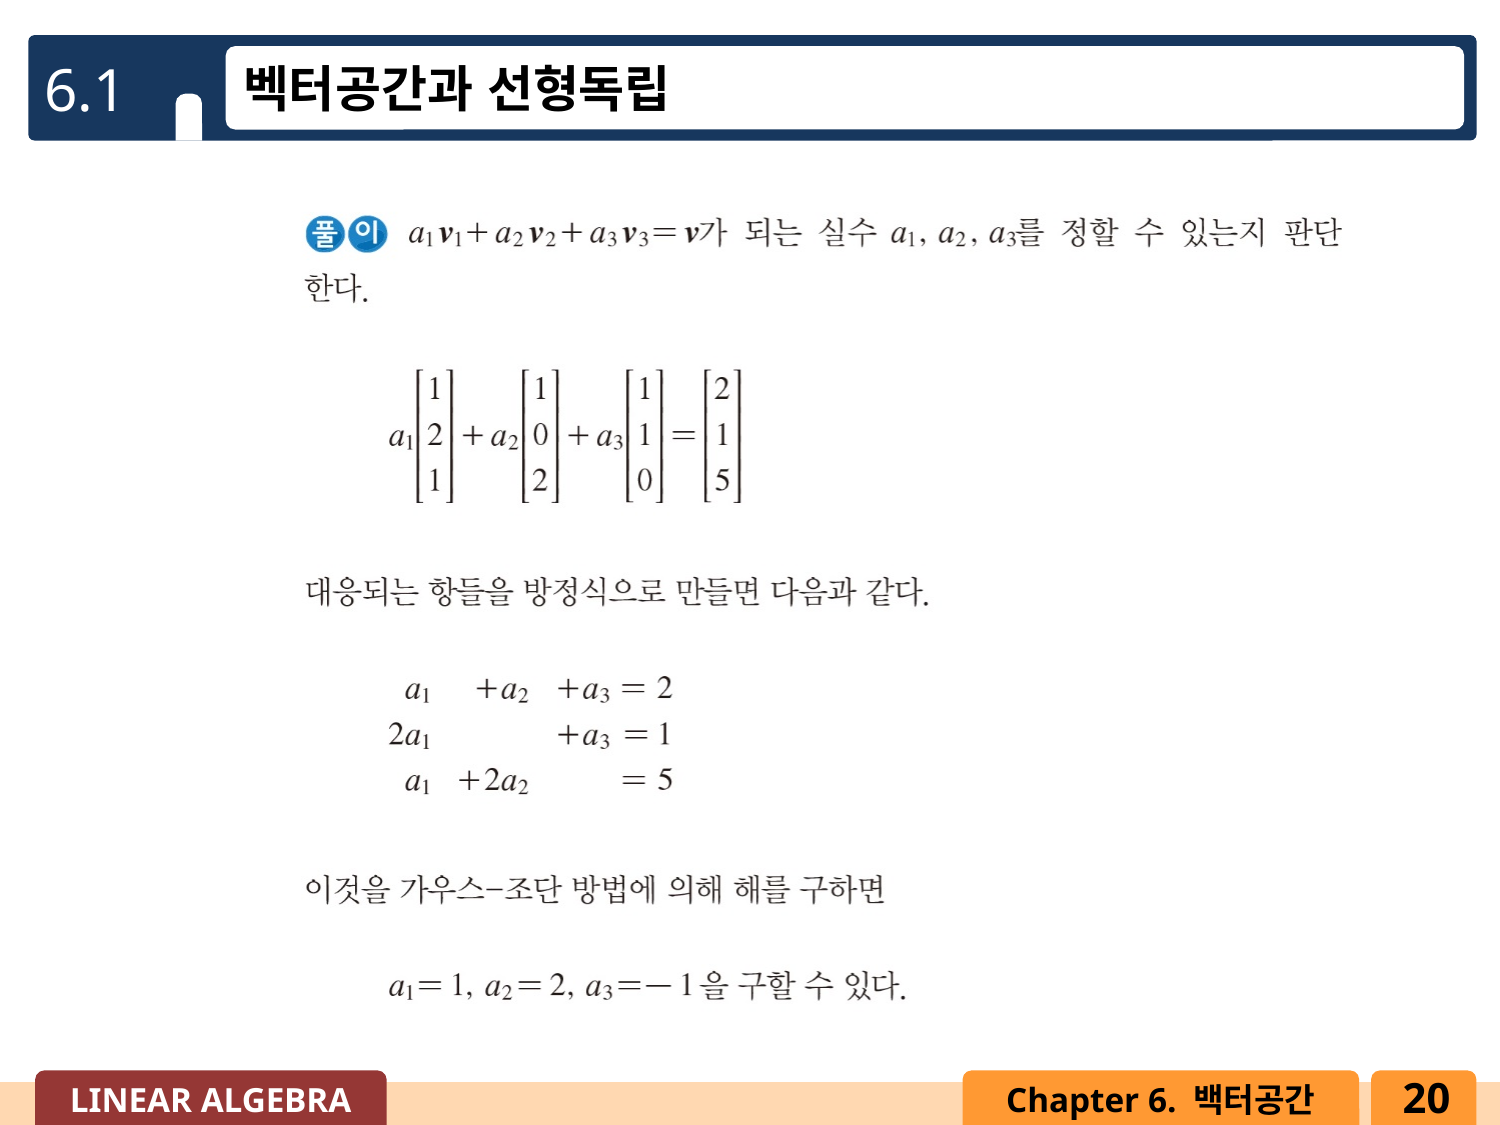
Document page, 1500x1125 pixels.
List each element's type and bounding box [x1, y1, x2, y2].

text_box [0, 1070, 1500, 1125]
picture [253, 180, 1386, 1024]
text_box [28, 34, 1477, 141]
